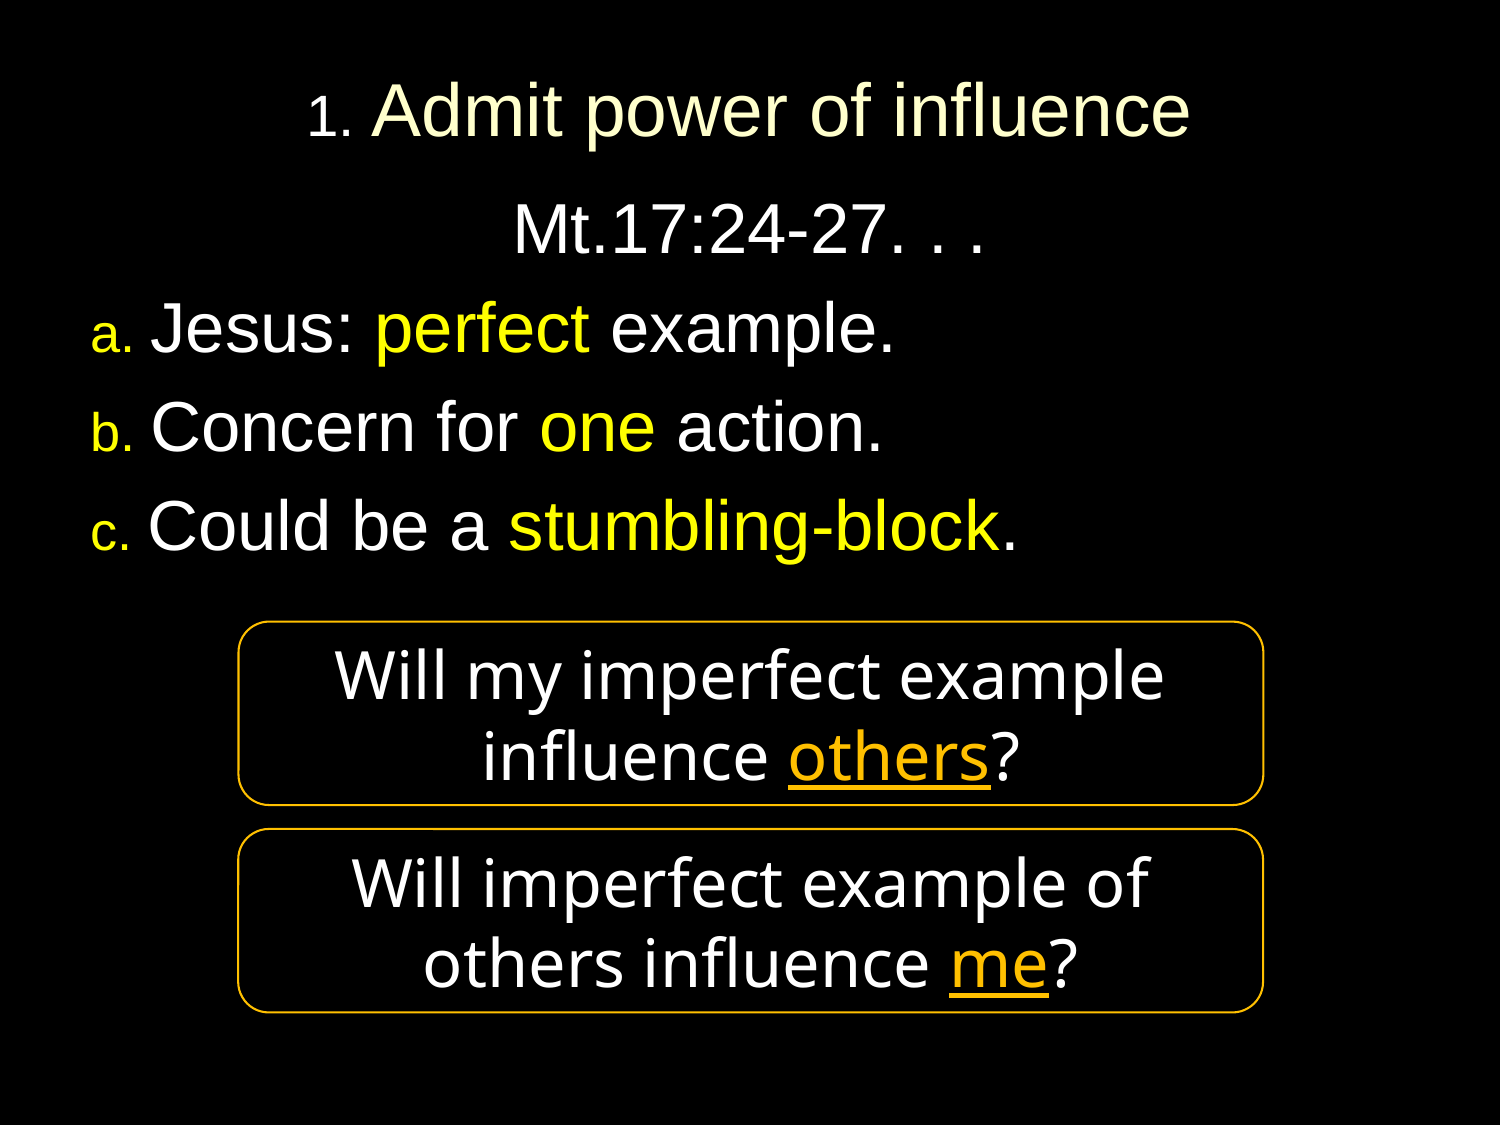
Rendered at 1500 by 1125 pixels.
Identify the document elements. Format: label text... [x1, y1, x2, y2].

text_box Will imperfect example of others influence me? [237, 827, 1265, 1014]
text_box Will my imperfect example influence others? [237, 620, 1265, 807]
list Mt.17:24-27. . . a. Jesus: perfect example. b. Concern for one action. c. Could be a stumbling-block. [75, 174, 1425, 1025]
title 1. Admit power of influence [75, 12, 1425, 174]
